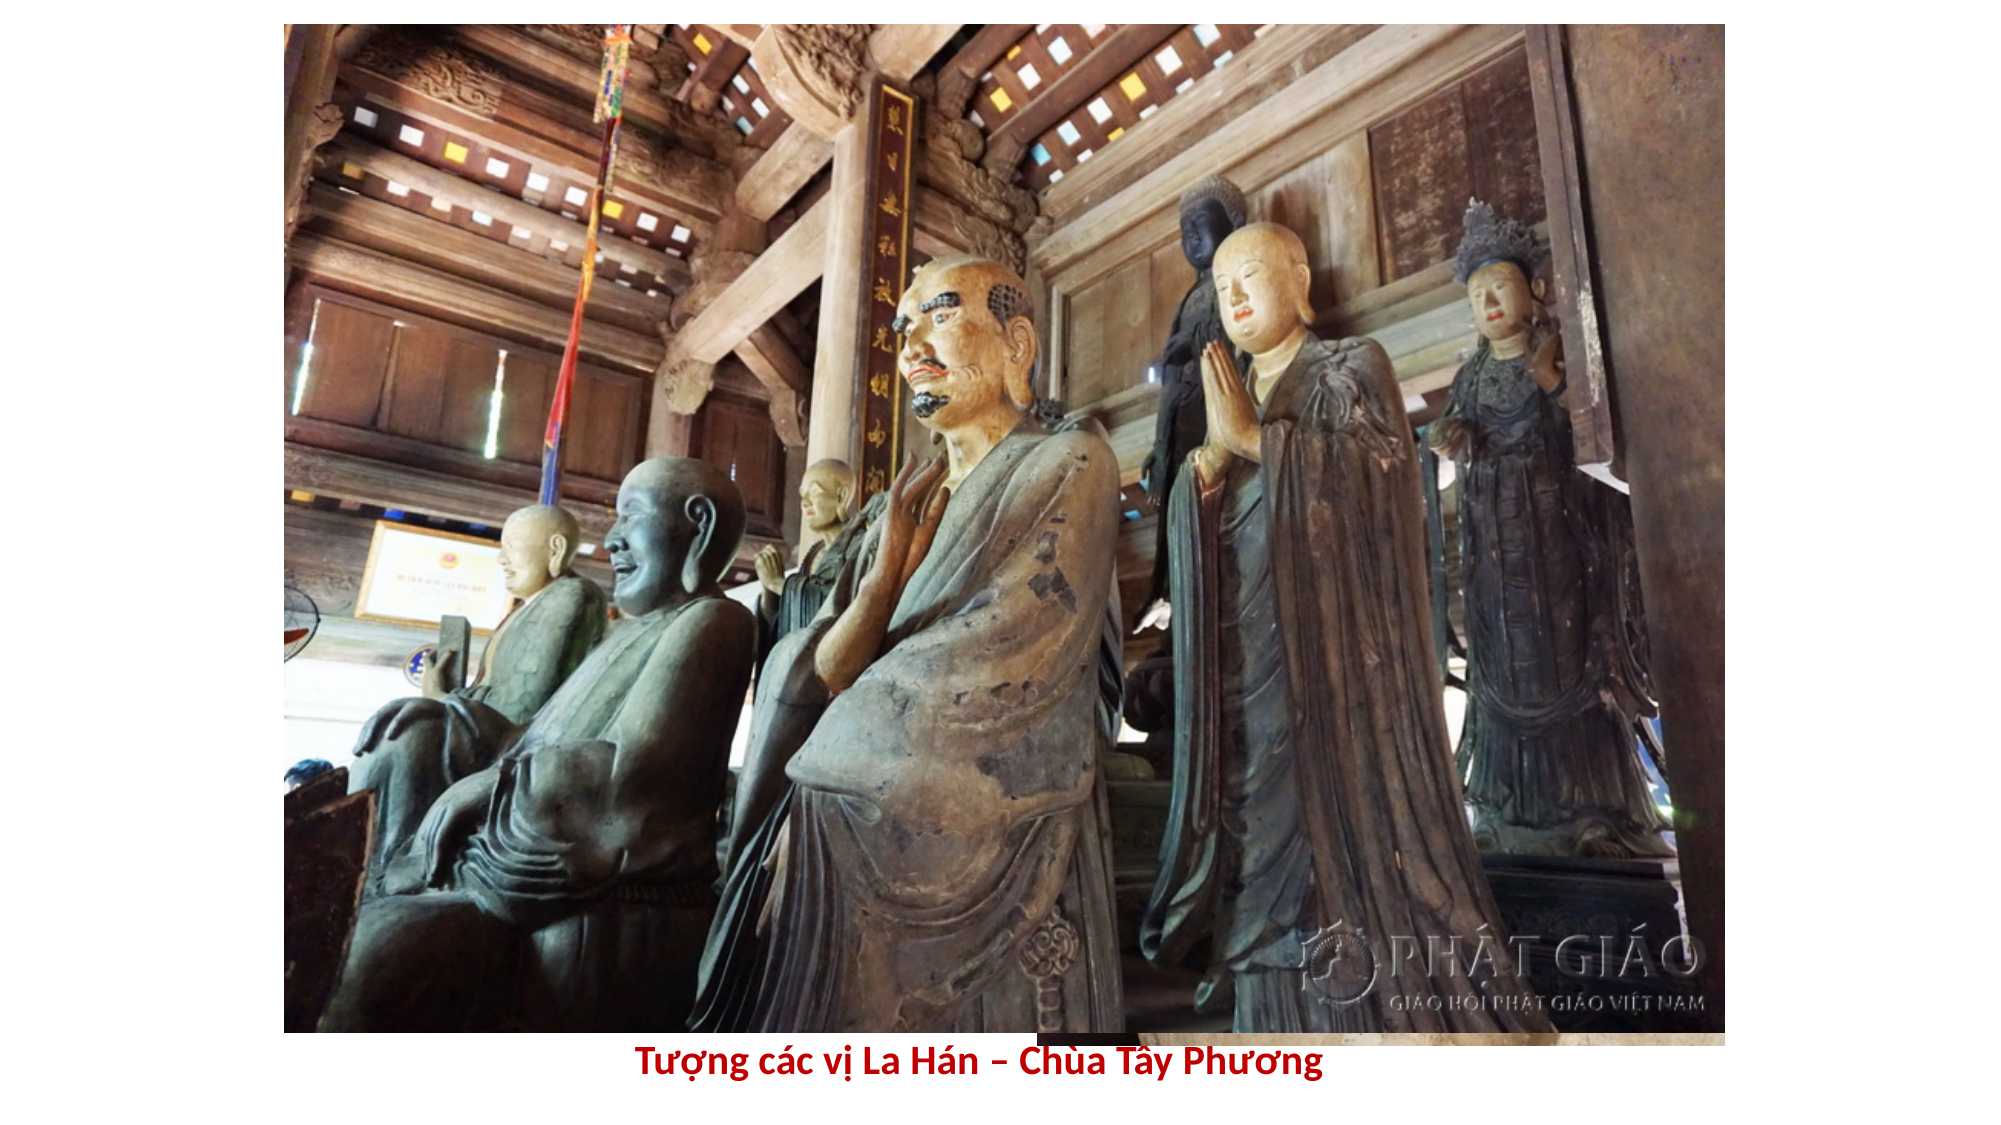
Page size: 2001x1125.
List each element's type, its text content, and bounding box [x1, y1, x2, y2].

text_box Tượng các vị La Hán – Chùa Tây Phương [620, 1043, 1455, 1090]
picture [283, 24, 1726, 1046]
